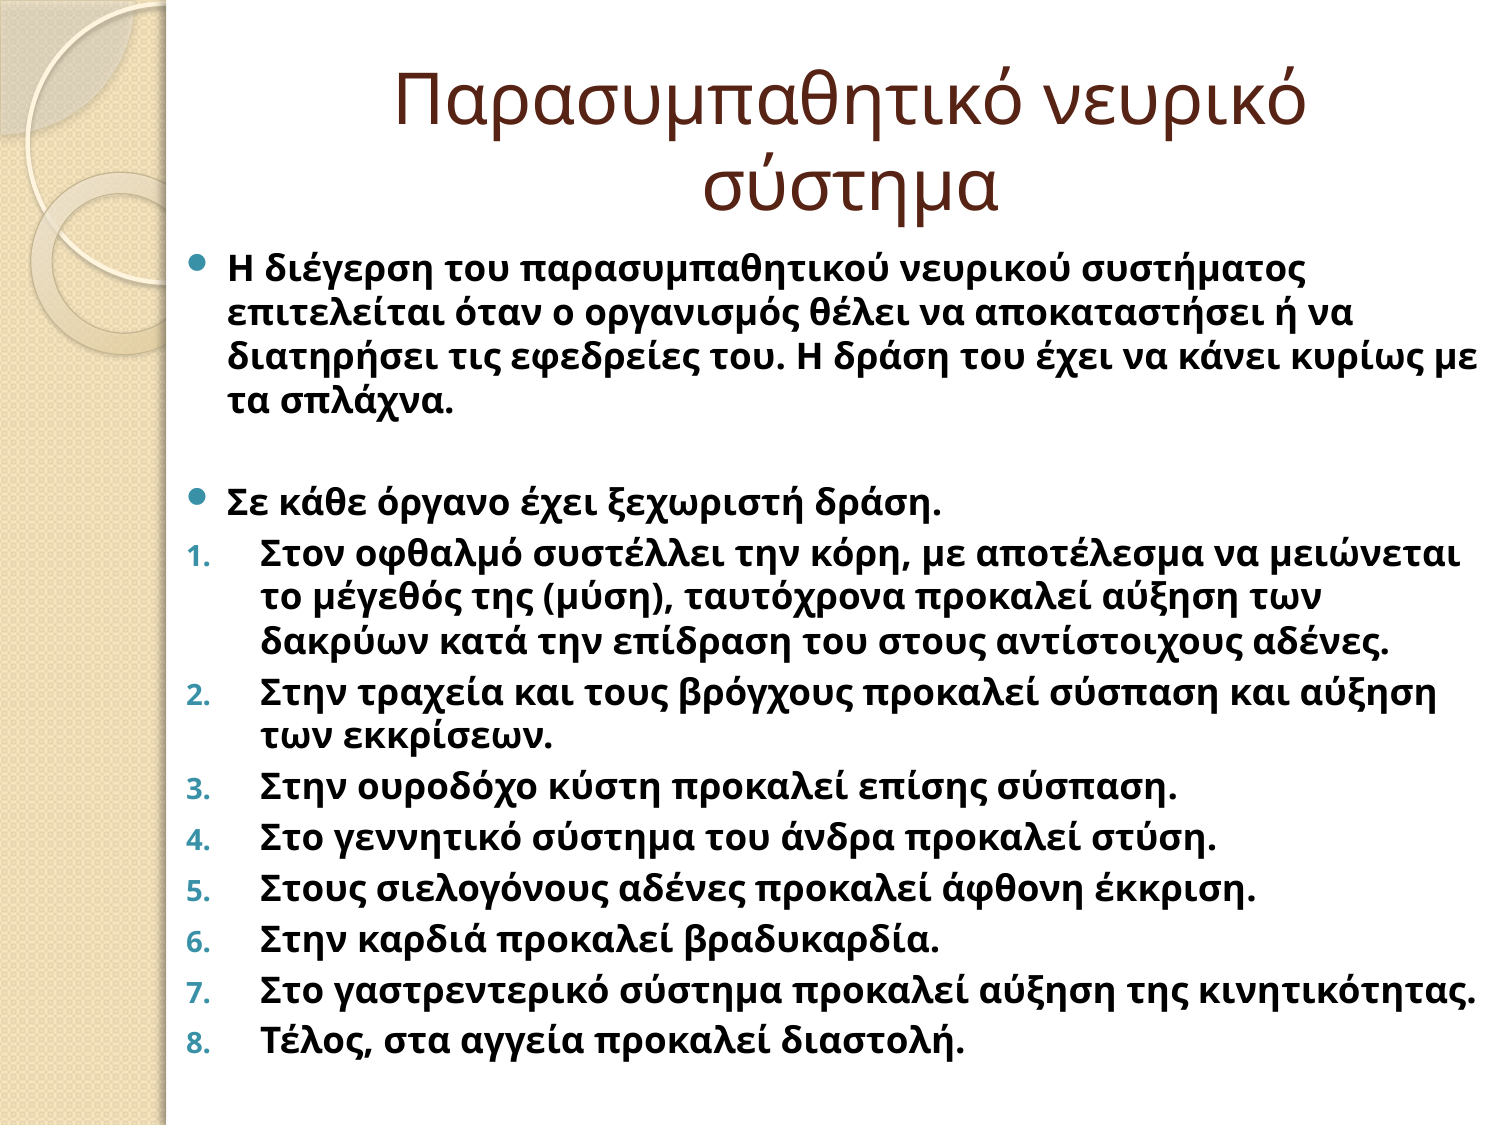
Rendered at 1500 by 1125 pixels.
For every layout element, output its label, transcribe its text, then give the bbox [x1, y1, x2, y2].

list Η διέγερση του παρασυμπαθητικού νευρικού συστήματος επιτελείται όταν ο οργανισμός θέλει να αποκαταστήσει ή να διατηρήσει τις εφεδρείες του. Η δράση του έχει να κάνει κυρίως με τα σπλάχνα. Σε κάθε όργανο έχει ξεχωριστή δράση. Στον οφθαλμό συστέλλει την κόρη, με αποτέλεσμα να μειώνεται το μέγεθός της (μύση), ταυτόχρονα προκαλεί αύξηση των δακρύων κατά την επίδραση του στους αντίστοιχους αδένες. Στην τραχεία και τους βρόγχους προκαλεί σύσπαση και αύξηση των εκκρίσεων. Στην ουροδόχο κύστη προκαλεί επίσης σύσπαση. Στο γεννητικό σύστημα του άνδρα προκαλεί στύση. Στους σιελογόνους αδένες προκαλεί άφθονη έκκριση. Στην καρδιά προκαλεί βραδυκαρδία. Στο γαστρεντερικό σύστημα προκαλεί αύξηση της κινητικότητας. Τέλος, στα αγγεία προκαλεί διαστολή. [159, 237, 1500, 1125]
title Παρασυμπαθητικό νευρικό σύστημα [235, 45, 1466, 233]
